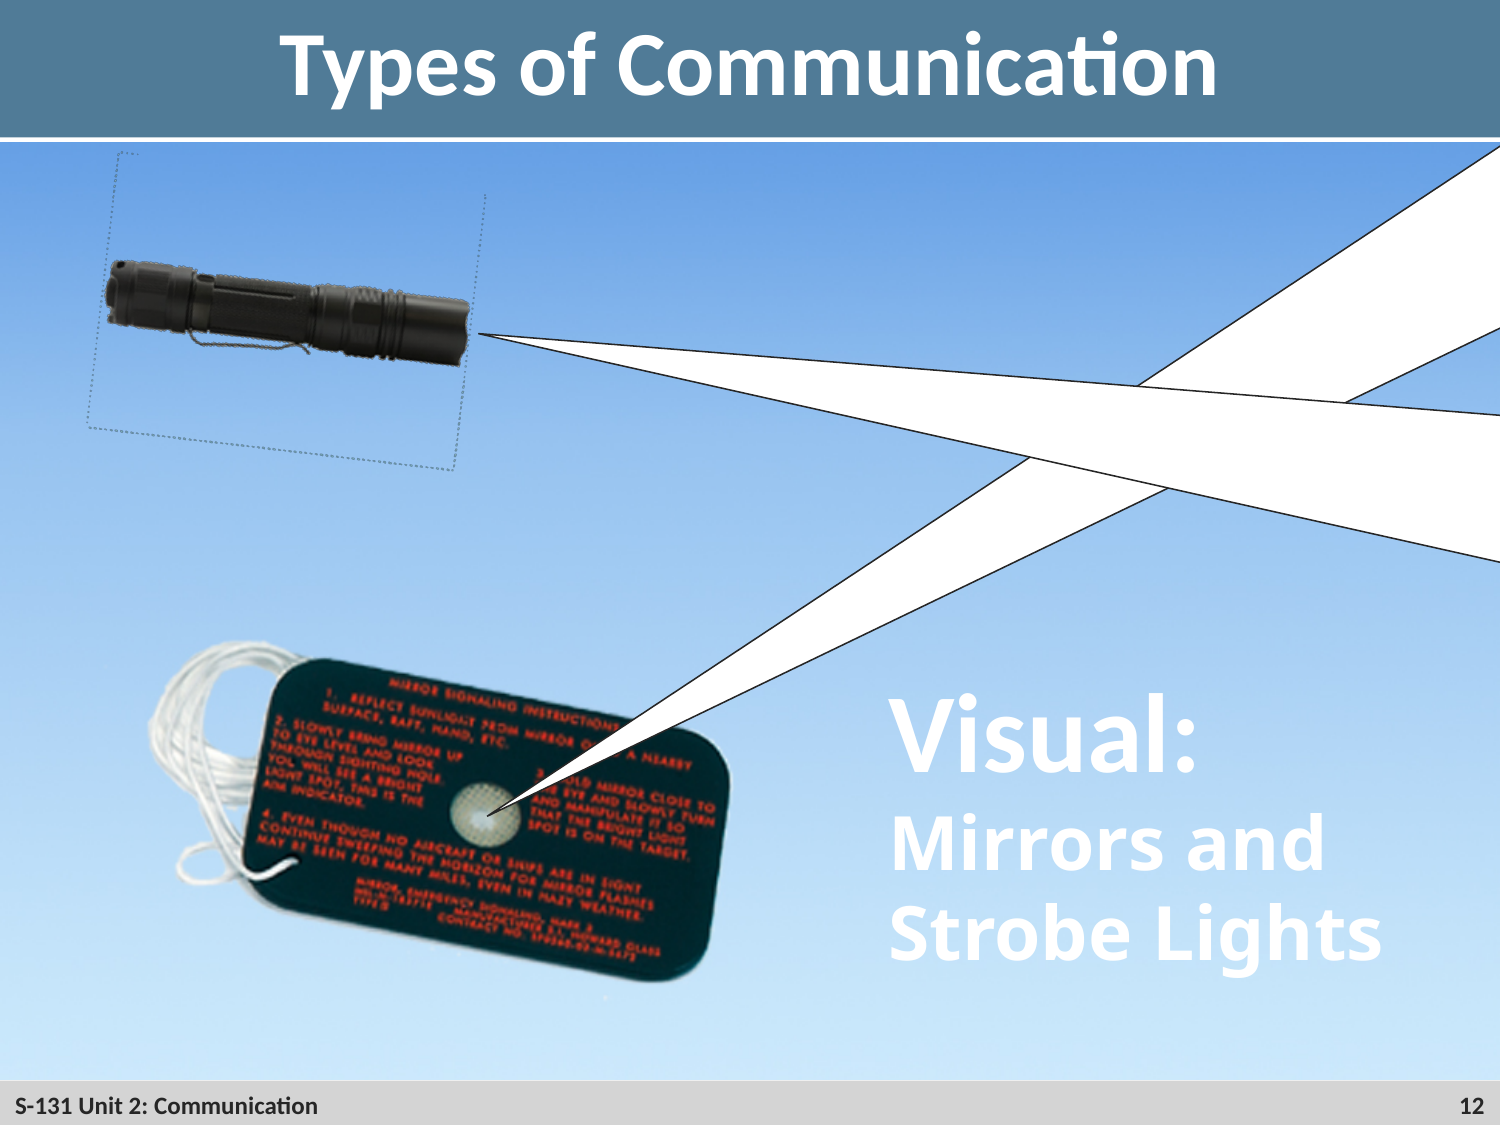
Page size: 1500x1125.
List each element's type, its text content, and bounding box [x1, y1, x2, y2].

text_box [0, 142, 1500, 1081]
picture [0, 0, 598, 142]
title Types of Communication [259, 12, 1425, 105]
